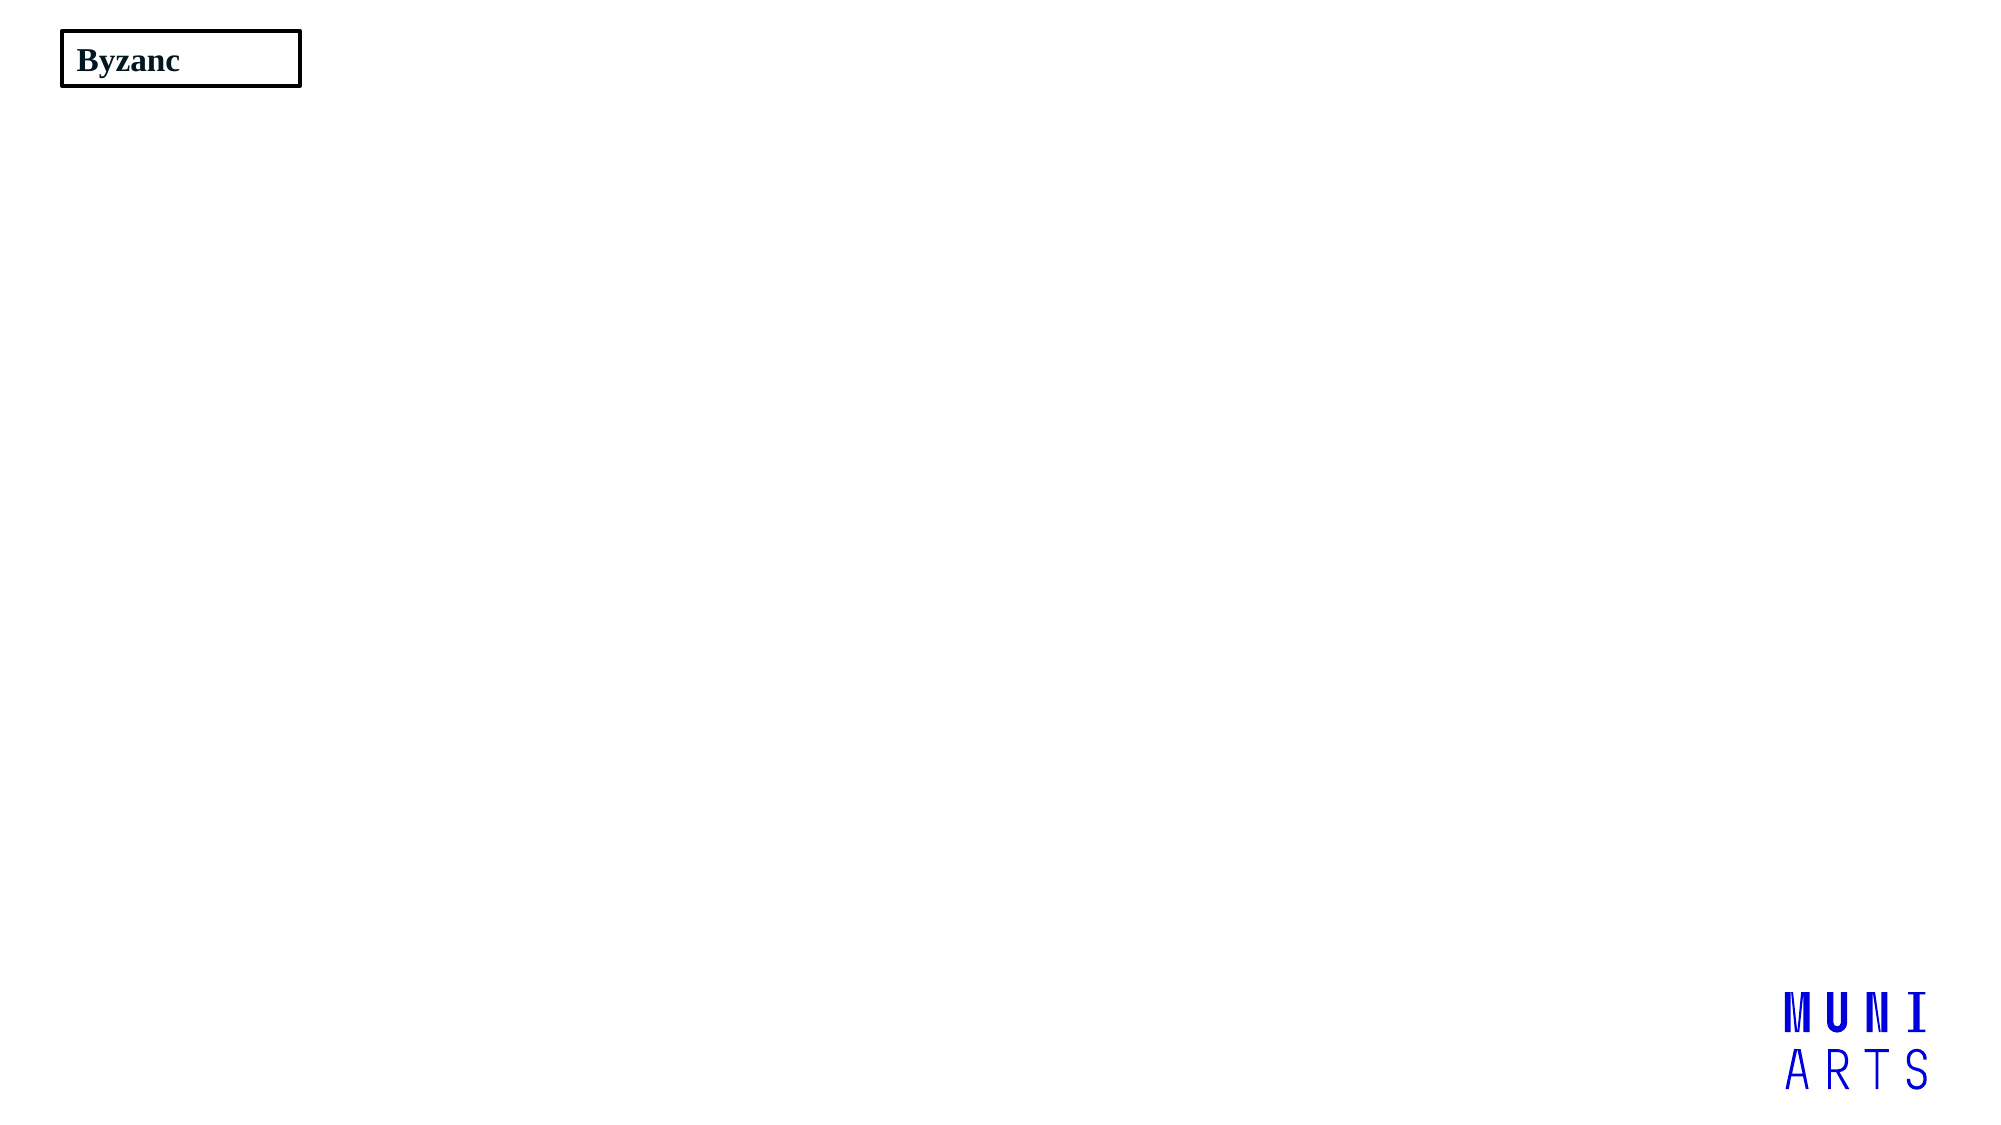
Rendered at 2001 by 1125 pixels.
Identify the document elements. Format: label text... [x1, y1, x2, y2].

text_box Byzanc [60, 29, 302, 88]
